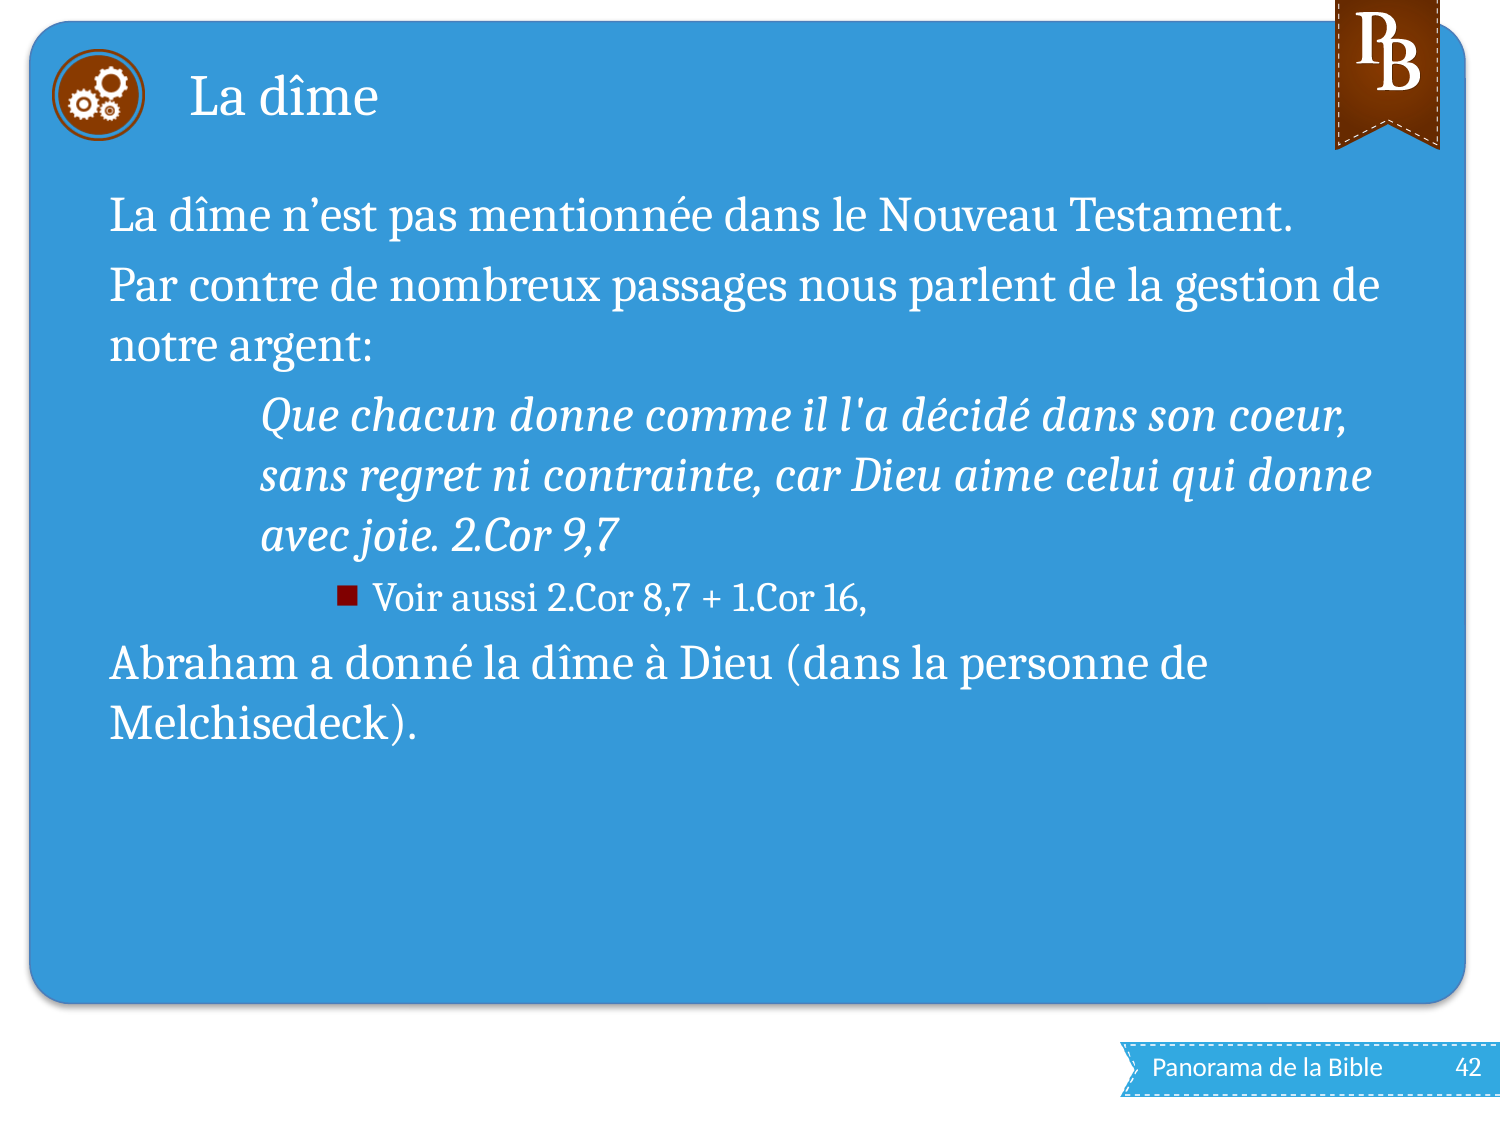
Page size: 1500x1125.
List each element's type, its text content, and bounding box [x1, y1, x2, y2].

list La dîme n’est pas mentionnée dans le Nouveau Testament. Par contre de nombreux passages nous parlent de la gestion de notre argent: Que chacun donne comme il l'a décidé dans son coeur, sans regret ni contrainte, car Dieu aime celui qui donne avec joie. 2.Cor 9,7 Voir aussi 2.Cor 8,7 + 1.Cor 16, Abraham a donné la dîme à Dieu (dans la personne de Melchisedeck). [95, 173, 1444, 984]
picture [52, 49, 145, 142]
picture [1120, 1042, 1500, 1097]
title La dîme [174, 45, 811, 139]
picture [1335, 0, 1440, 150]
